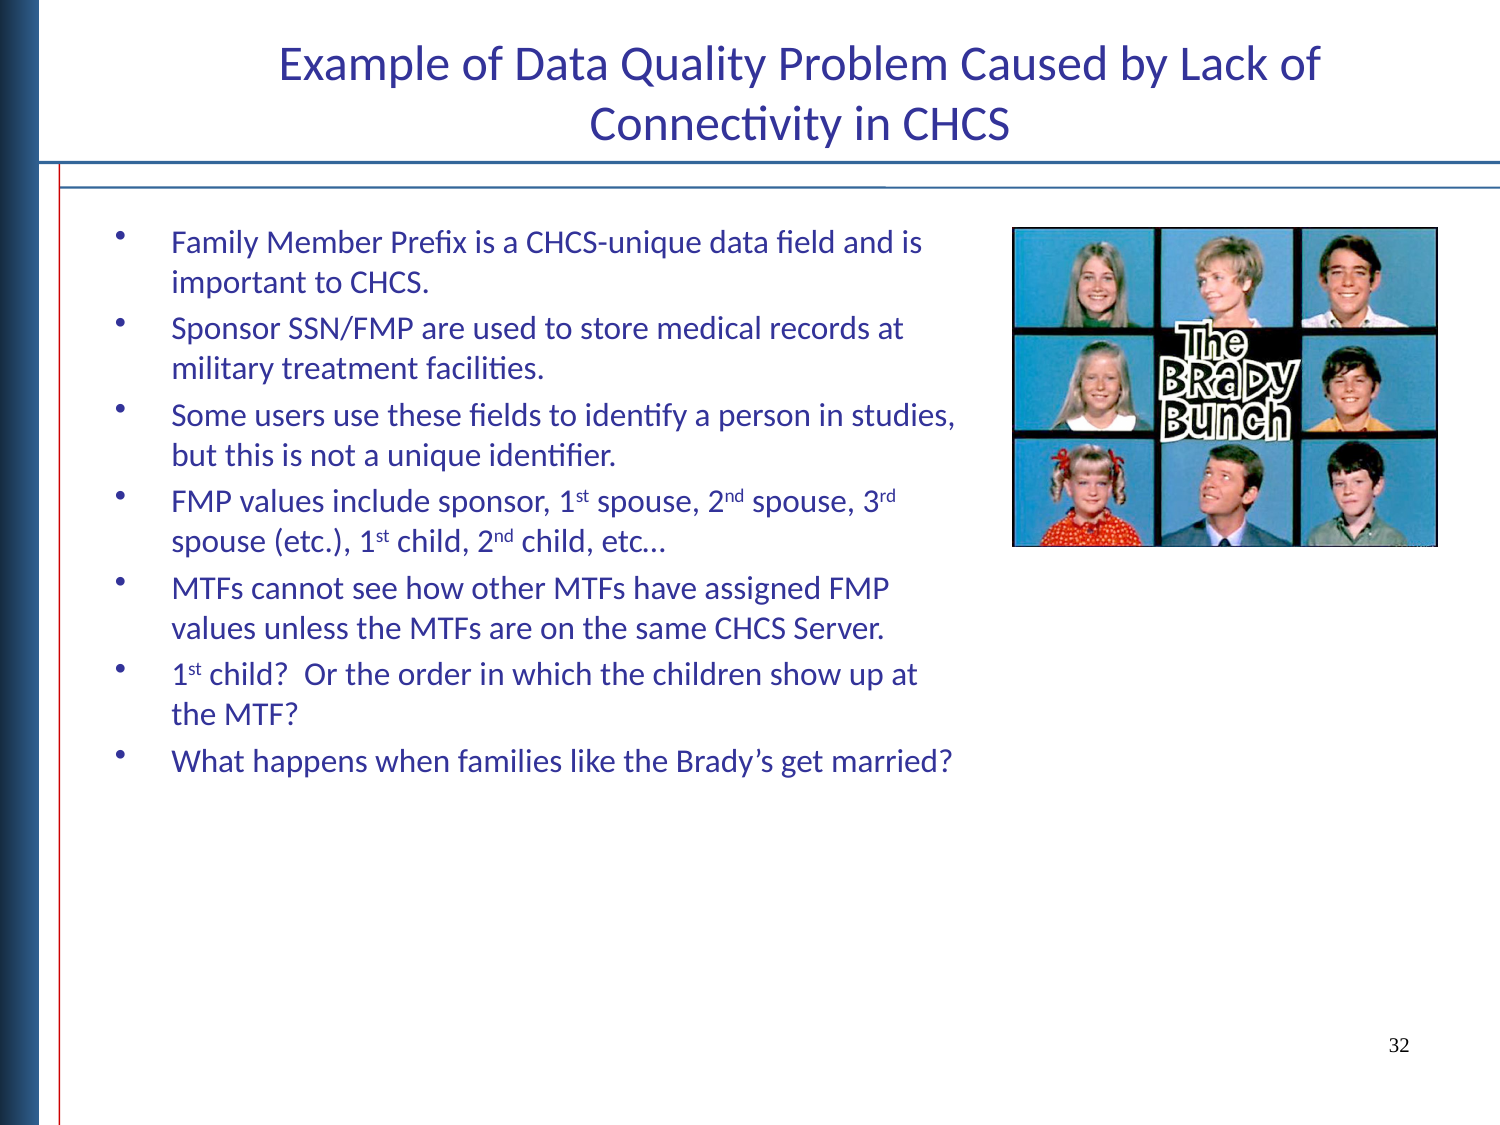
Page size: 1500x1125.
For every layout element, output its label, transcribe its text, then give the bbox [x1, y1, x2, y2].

list Family Member Prefix is a CHCS-unique data field and is important to CHCS. Sponsor SSN/FMP are used to store medical records at military treatment facilities. Some users use these fields to identify a person in studies, but this is not a unique identifier. FMP values include sponsor, 1st spouse, 2nd spouse, 3rd spouse (etc.), 1st child, 2nd child, etc… MTFs cannot see how other MTFs have assigned FMP values unless the MTFs are on the same CHCS Server. 1st child? Or the order in which the children show up at the MTF? What happens when families like the Brady’s get married? [99, 212, 975, 770]
slide_number 32 [1074, 1024, 1425, 1103]
title Example of Data Quality Problem Caused by Lack of Connectivity in CHCS [249, 37, 1350, 143]
picture [1012, 227, 1438, 547]
